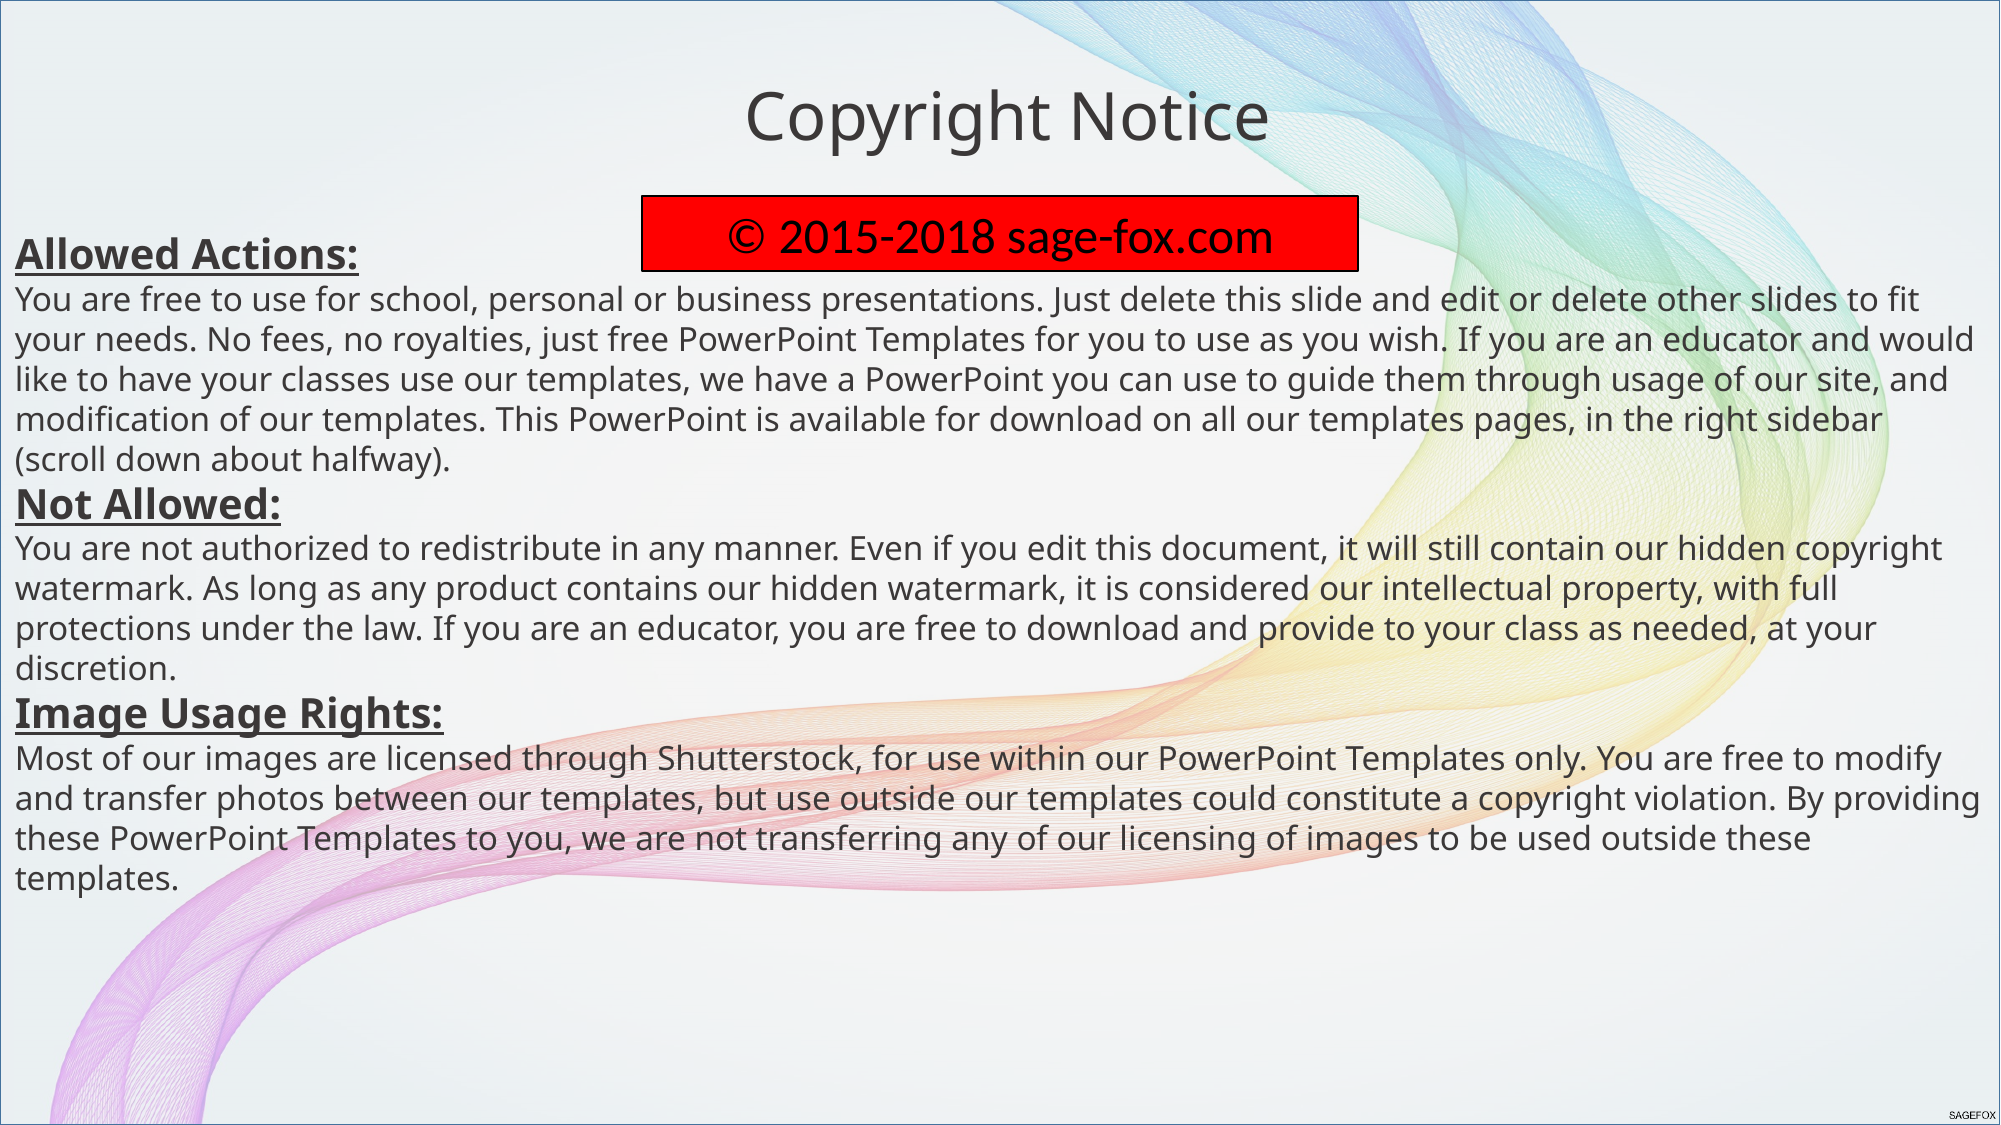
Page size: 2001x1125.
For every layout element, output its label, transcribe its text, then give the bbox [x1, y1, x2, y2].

text_box © 2015-2018 sage-fox.com [641, 196, 1358, 272]
title Copyright Notice [493, 60, 1524, 178]
text_box Allowed Actions: You are free to use for school, personal or business presentations. Just delete this slide and edit or delete other slides to fit your needs. No fees, no royalties, just free PowerPoint Templates for you to use as you wish. If you are an educator and would like to have your classes use our templates, we have a PowerPoint you can use to guide them through usage of our site, and modification of our templates. This PowerPoint is available for download on all our templates pages, in the right sidebar (scroll down about halfway). Not Allowed: You are not authorized to redistribute in any manner. Even if you edit this document, it will still contain our hidden copyright watermark. As long as any product contains our hidden watermark, it is considered our intellectual property, with full protections under the law. If you are an educator, you are free to download and provide to your class as needed, at your discretion. Image Usage Rights: Most of our images are licensed through Shutterstock, for use within our PowerPoint Templates only. You are free to modify and transfer photos between our templates, but use outside our templates could constitute a copyright violation. By providing these PowerPoint Templates to you, we are not transferring any of our licensing of images to be used outside these templates. [0, 0, 2000, 1125]
